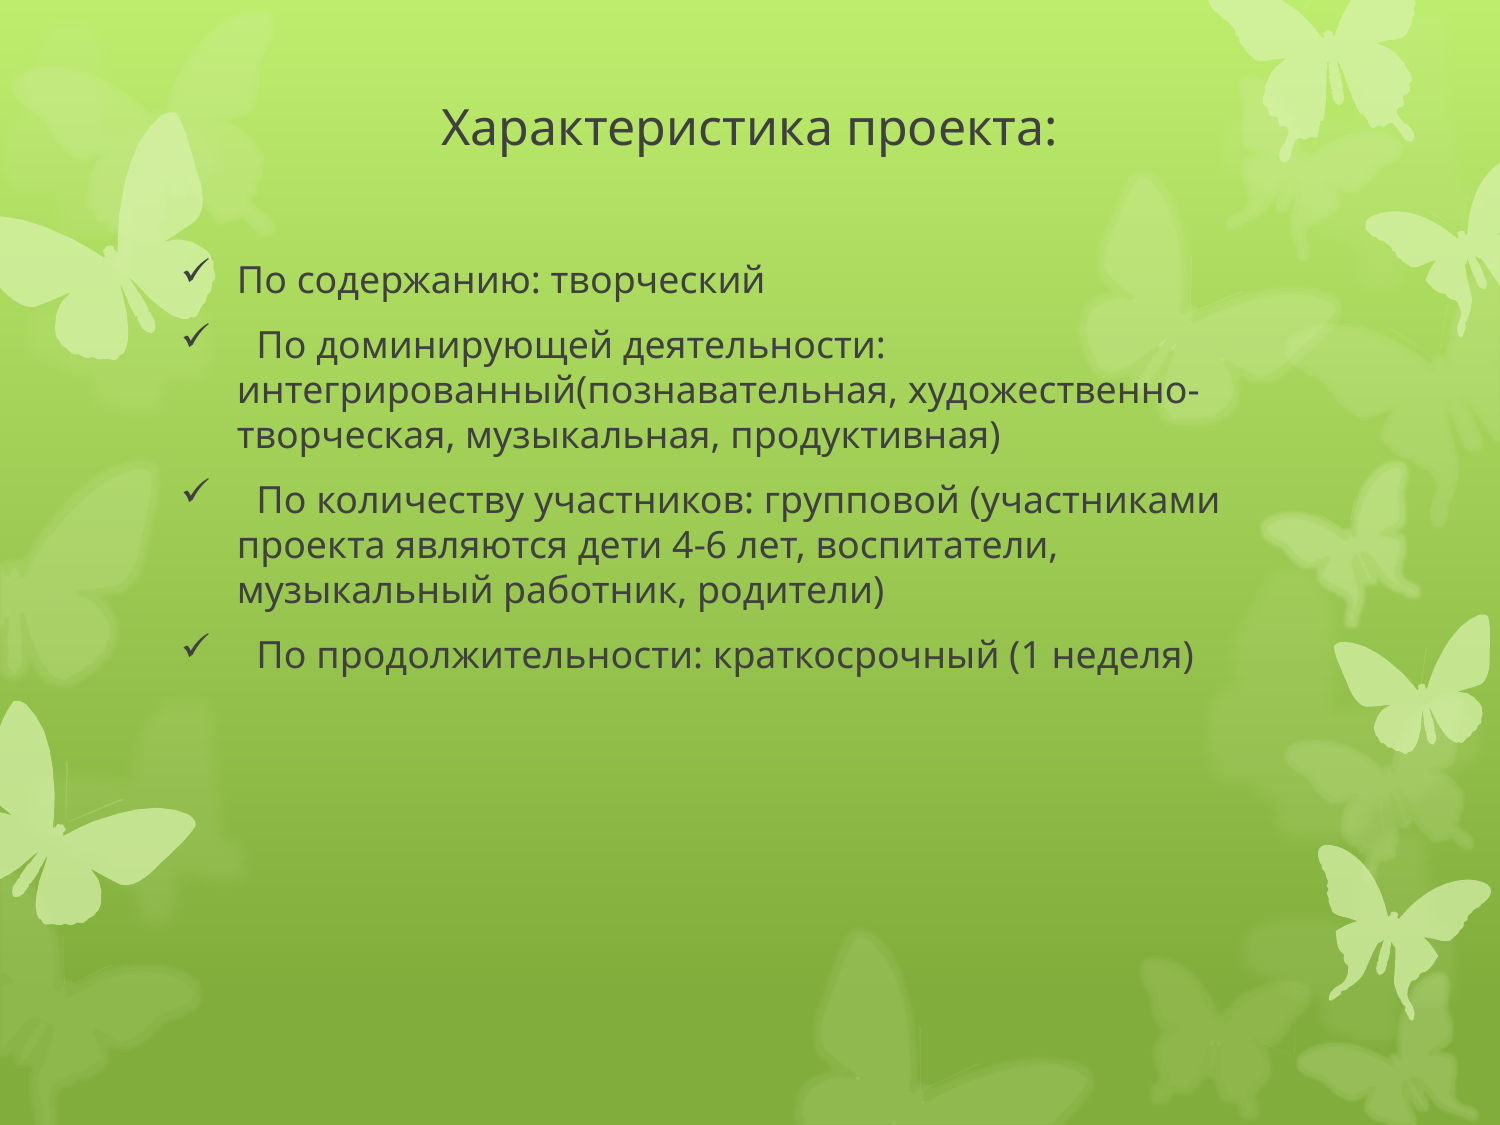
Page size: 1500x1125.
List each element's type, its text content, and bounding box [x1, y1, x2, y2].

title Характеристика проекта: [165, 42, 1335, 209]
list По содержанию: творческий По доминирующей деятельности: интегрированный(познавательная, художественно-творческая, музыкальная, продуктивная) По количеству участников: групповой (участниками проекта являются дети 4-6 лет, воспитатели, музыкальный работник, родители) По продолжительности: краткосрочный (1 неделя) [165, 296, 1335, 962]
